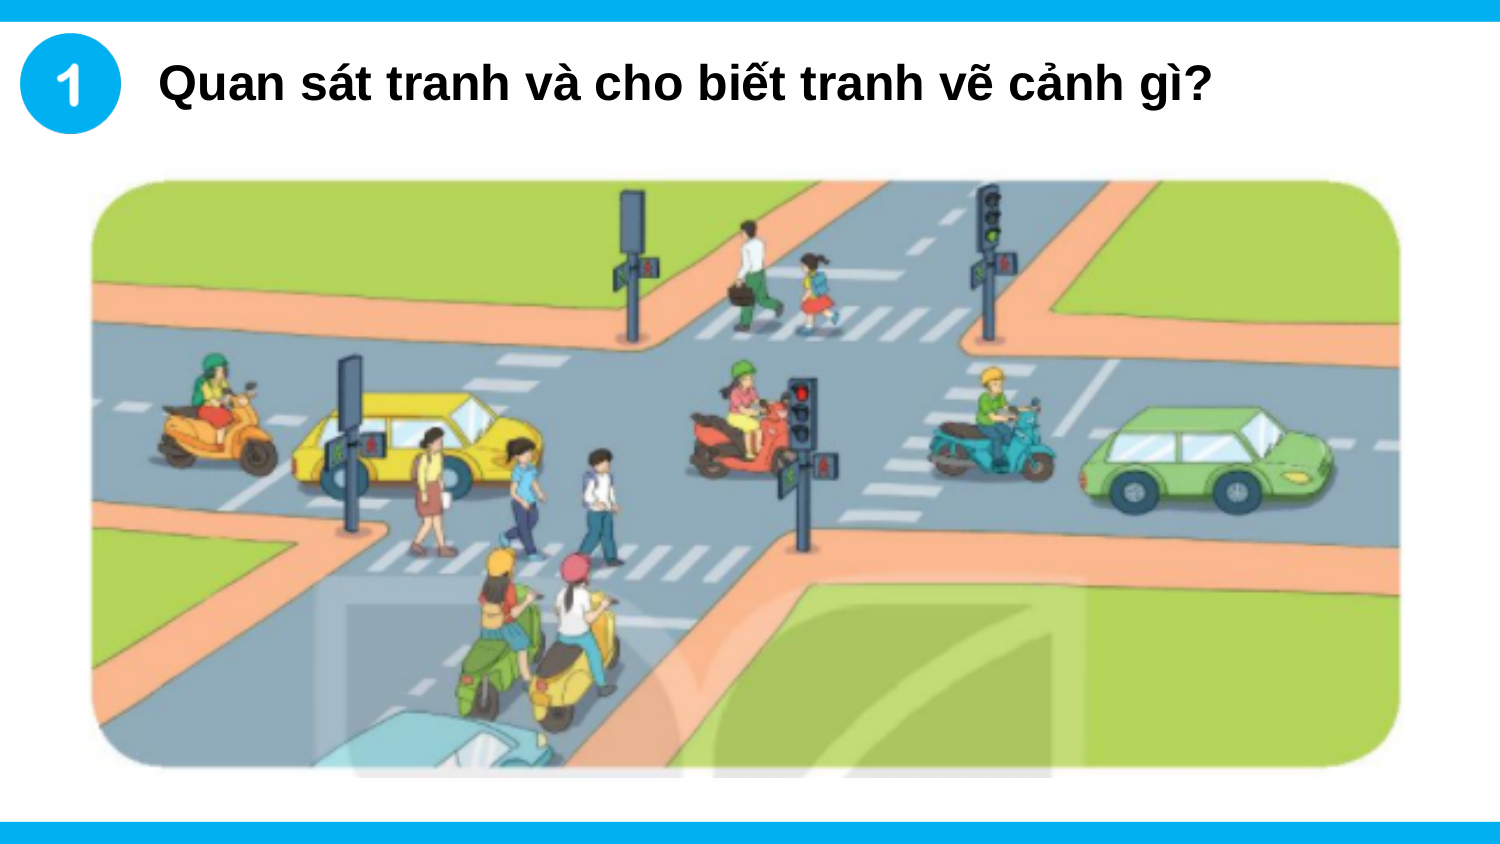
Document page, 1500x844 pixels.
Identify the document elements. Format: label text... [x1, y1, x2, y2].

picture [0, 24, 1500, 820]
text_box [0, 820, 1500, 844]
text_box Quan sát tranh và cho biết tranh vẽ cảnh gì? [143, 42, 1357, 118]
text_box [0, 0, 1500, 24]
